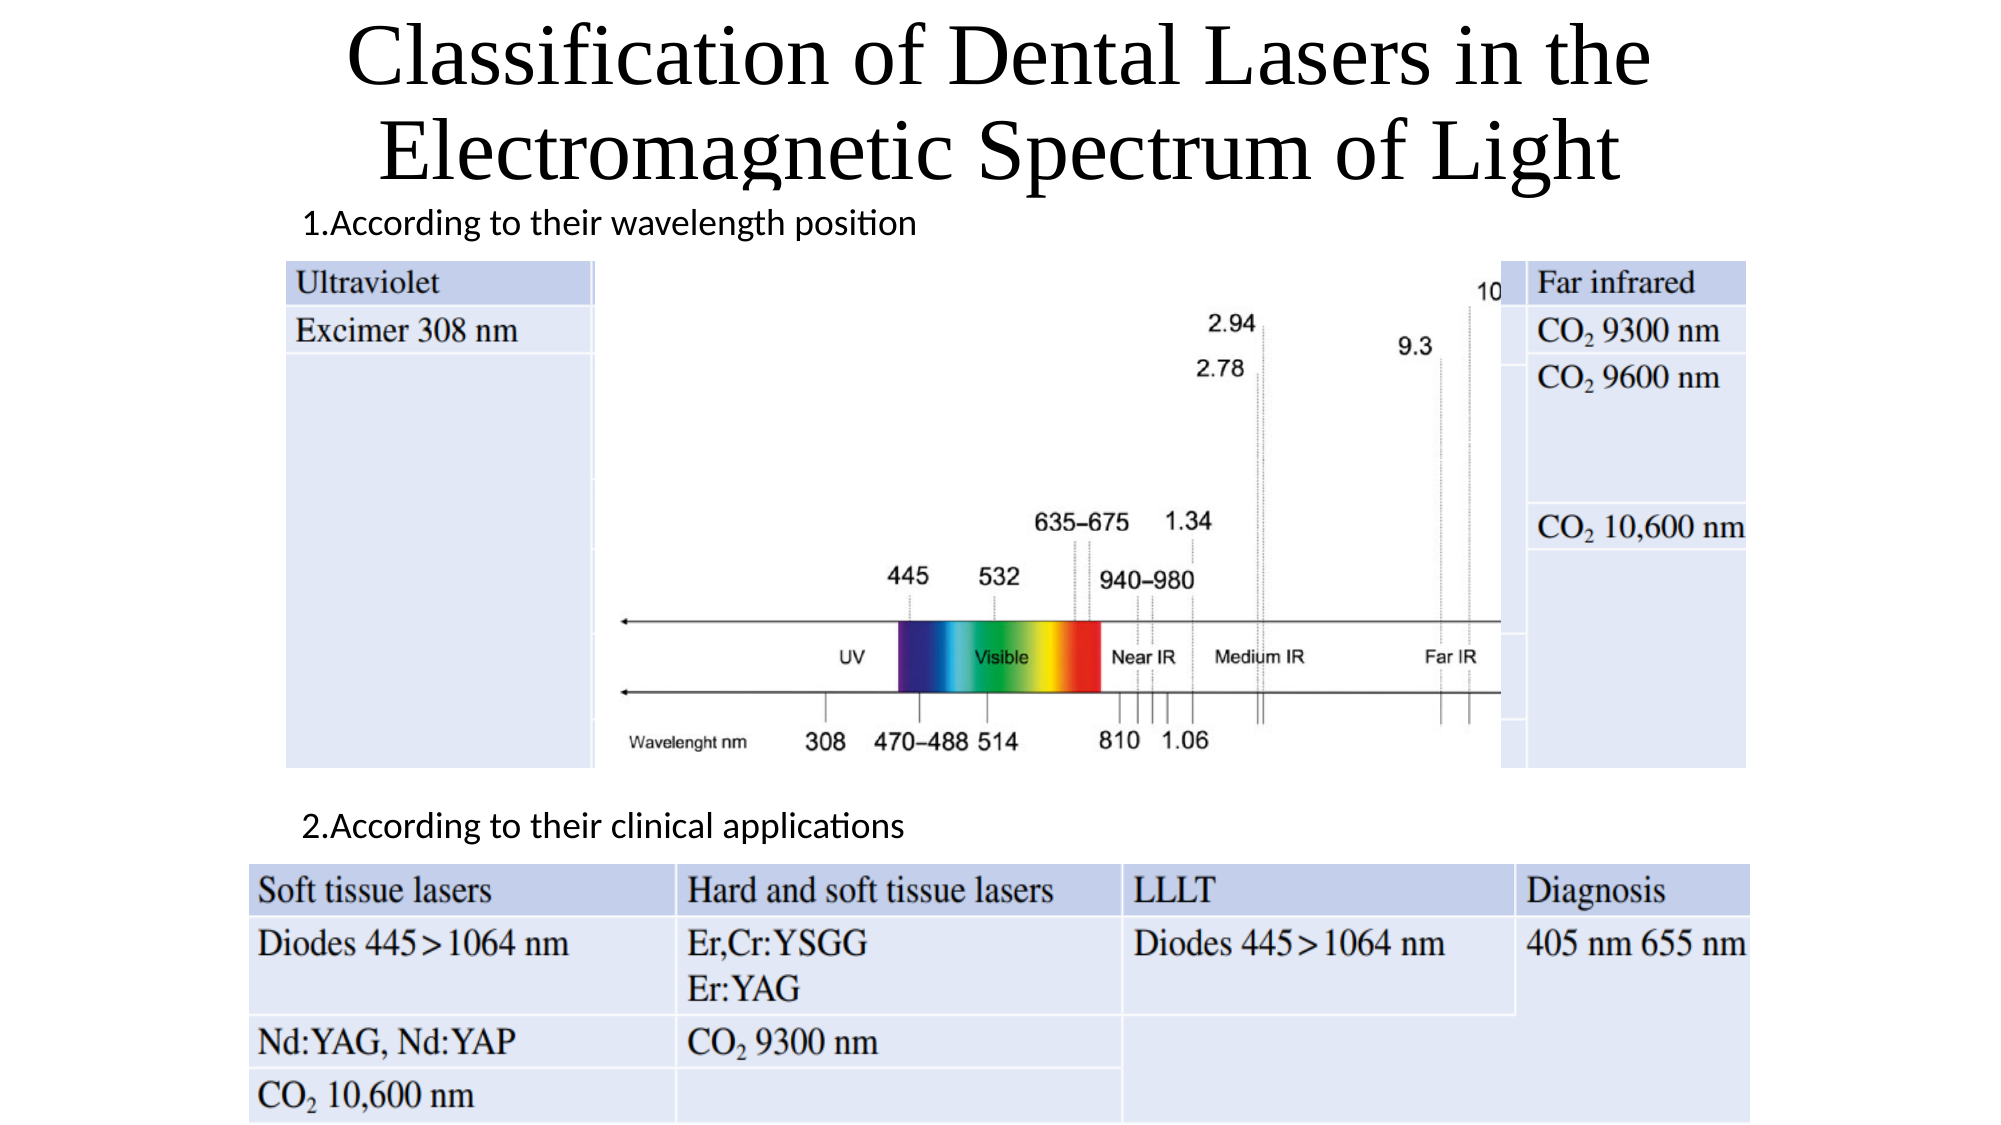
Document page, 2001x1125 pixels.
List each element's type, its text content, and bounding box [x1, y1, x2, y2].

title Classification of Dental Lasers in the Electromagnetic Spectrum of Light [249, 0, 1750, 207]
picture [286, 260, 1746, 768]
picture [249, 864, 1750, 1125]
text_box 2.According to their clinical applications [286, 794, 1021, 854]
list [595, 261, 1501, 768]
text_box 1.According to their wavelength position [286, 190, 1021, 251]
